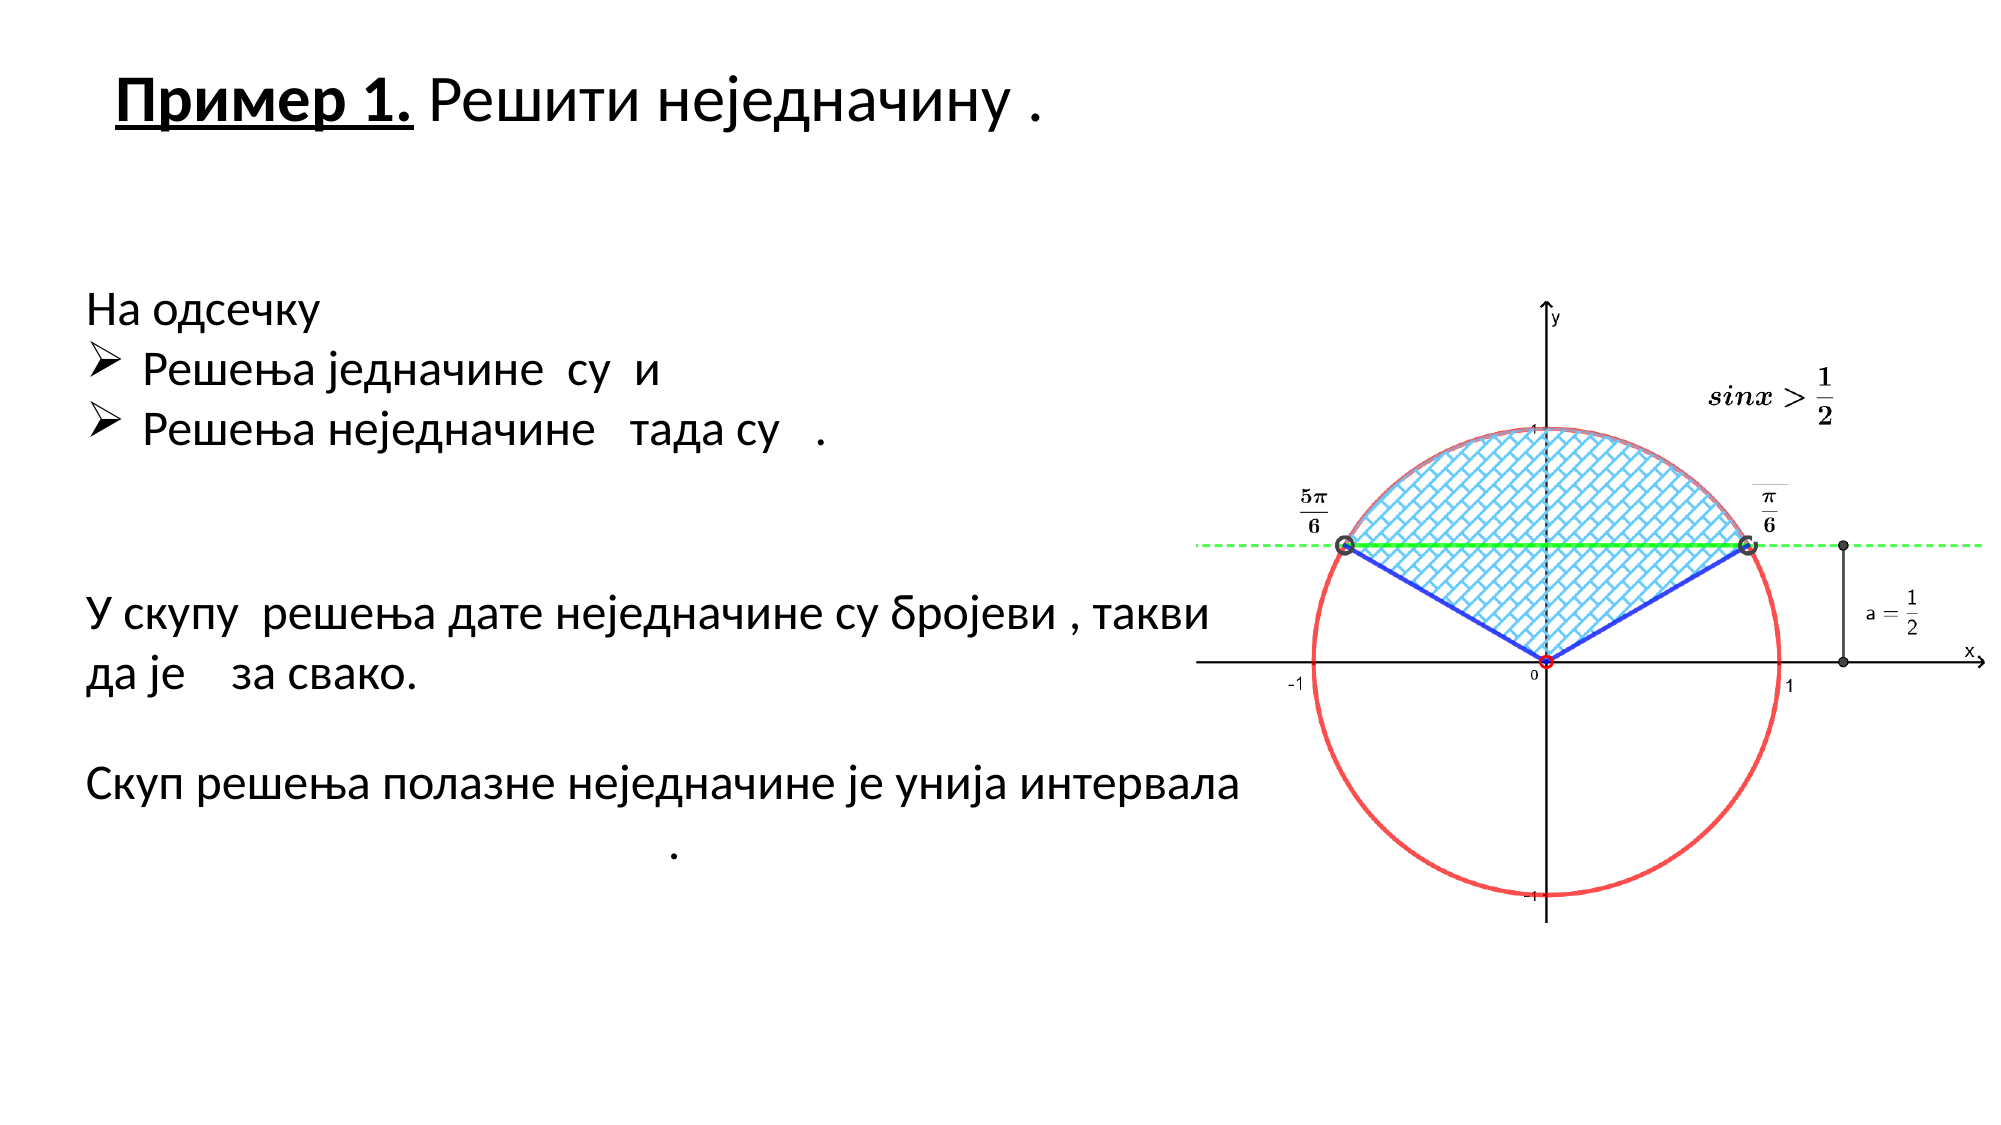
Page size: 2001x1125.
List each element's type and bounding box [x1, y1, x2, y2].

picture [1196, 299, 1986, 923]
